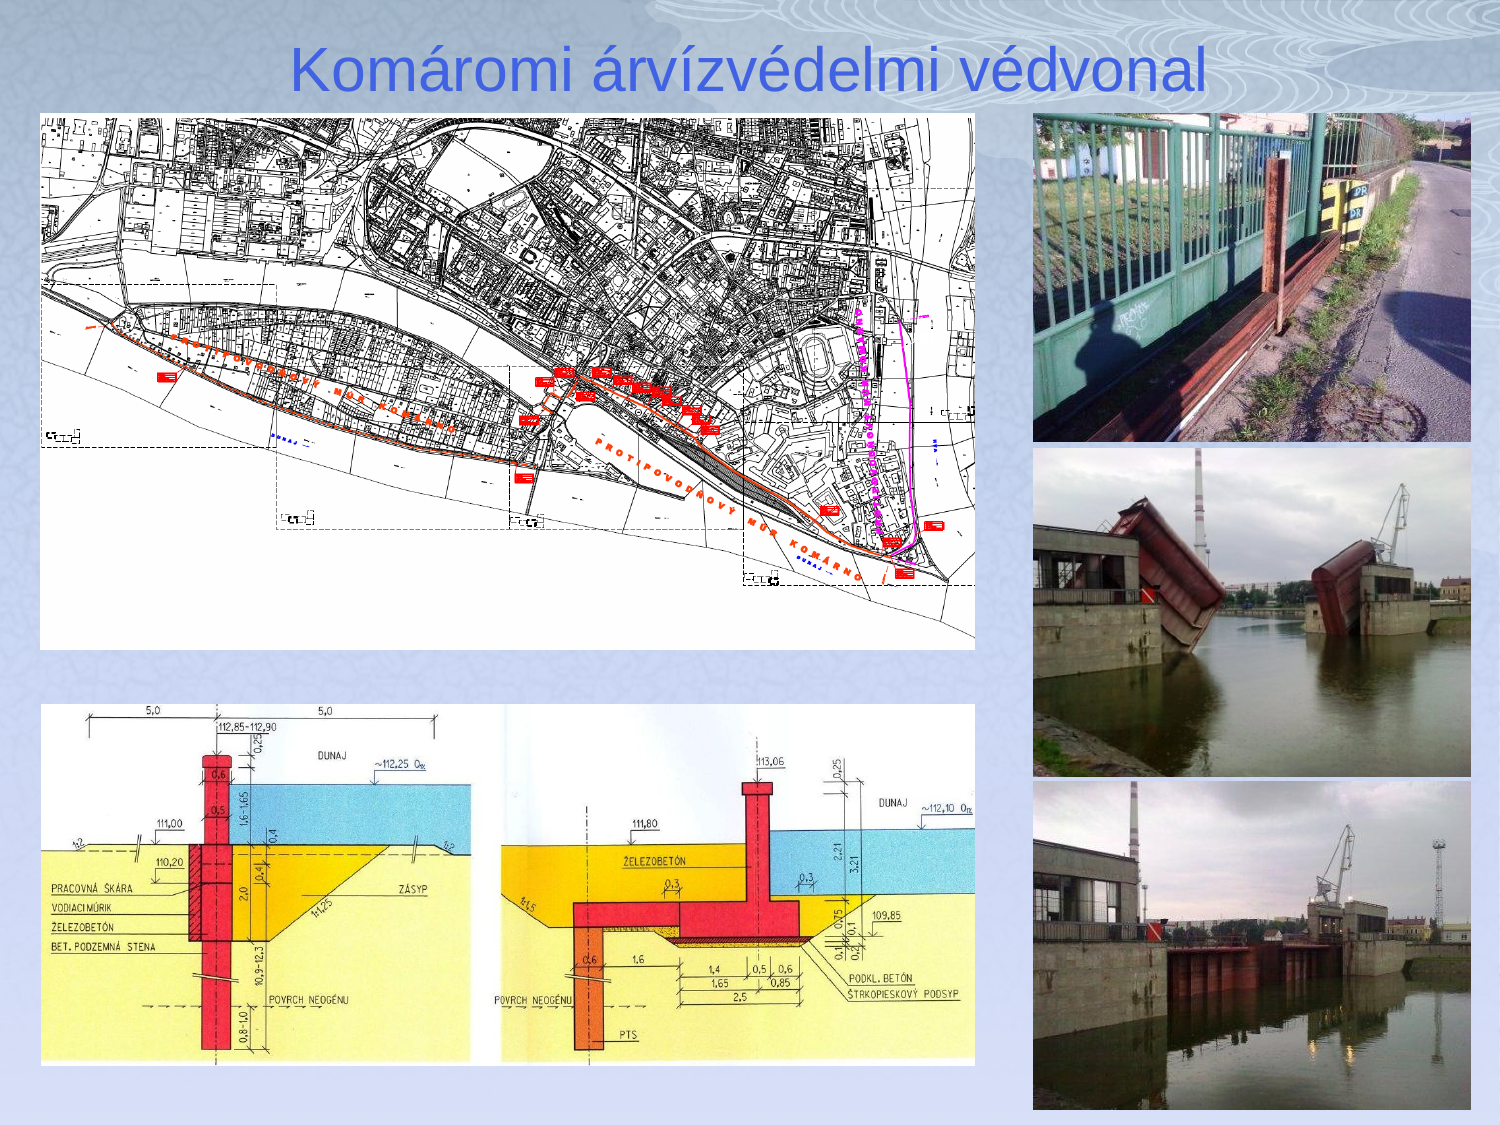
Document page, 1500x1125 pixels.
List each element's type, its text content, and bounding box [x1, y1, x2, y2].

title Komáromi árvízvédelmi védvonal [75, 19, 1425, 114]
picture [41, 704, 975, 1066]
picture [1033, 781, 1471, 1110]
picture [1033, 113, 1471, 442]
picture [1033, 448, 1471, 777]
picture [40, 113, 975, 650]
